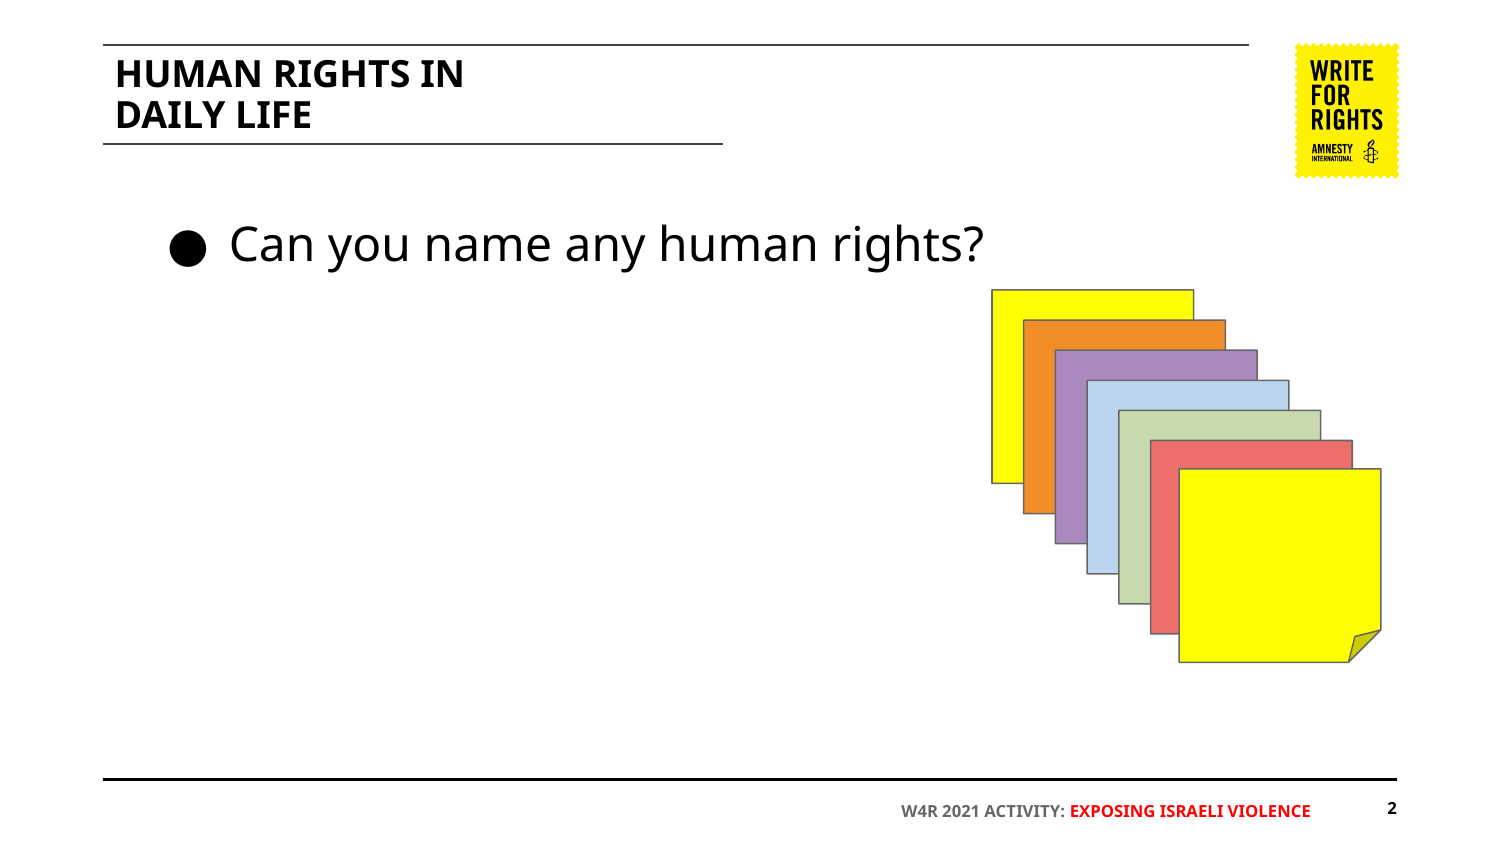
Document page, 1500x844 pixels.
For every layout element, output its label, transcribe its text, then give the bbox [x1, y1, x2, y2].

text_box [1055, 350, 1258, 544]
text_box Can you name any human rights? [138, 190, 1287, 534]
text_box [1023, 320, 1226, 514]
text_box [1118, 410, 1321, 604]
text_box [992, 289, 1194, 484]
text_box [1087, 380, 1289, 574]
text_box [1150, 440, 1353, 634]
text_box [1179, 468, 1381, 663]
picture [1290, 37, 1405, 183]
title HUMAN RIGHTS IN DAILY LIFE [103, 55, 612, 134]
text_box ‹#› [1322, 803, 1397, 821]
